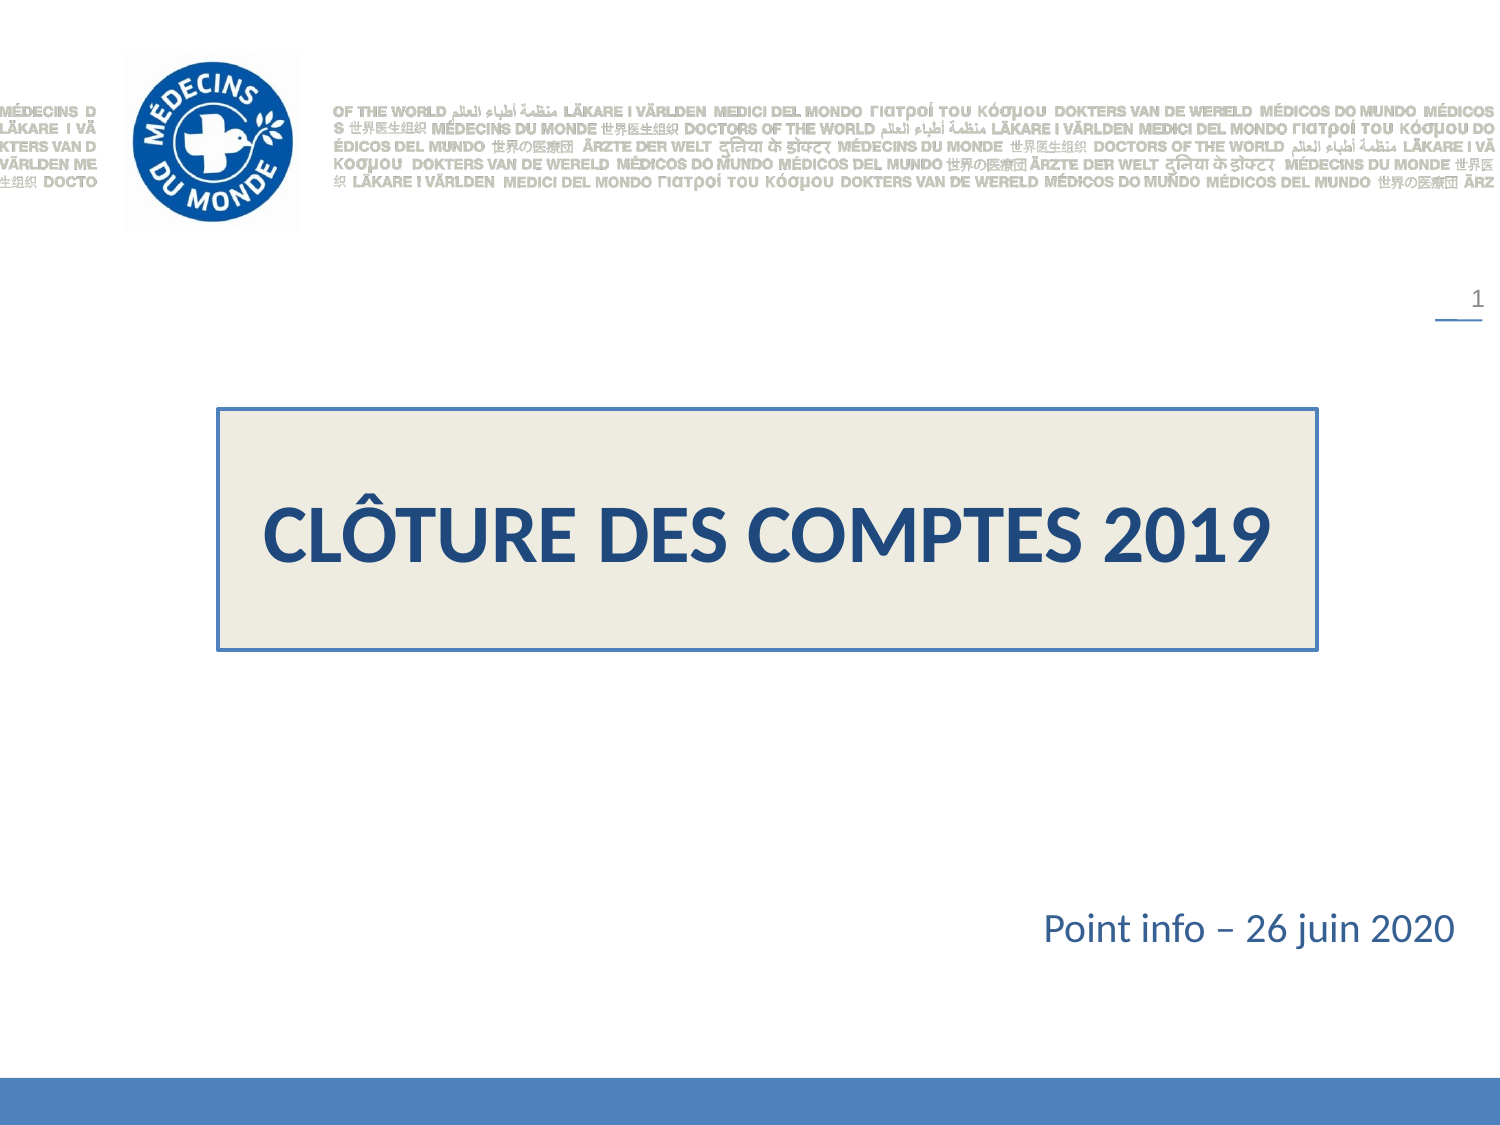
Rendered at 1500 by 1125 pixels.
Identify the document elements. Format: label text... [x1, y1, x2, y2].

picture [0, 54, 1495, 230]
text_box Point info – 26 juin 2020 [360, 893, 1471, 1035]
slide_number 1 [1149, 267, 1500, 327]
text_box CLÔTURE DES COMPTES 2019 [216, 407, 1319, 652]
